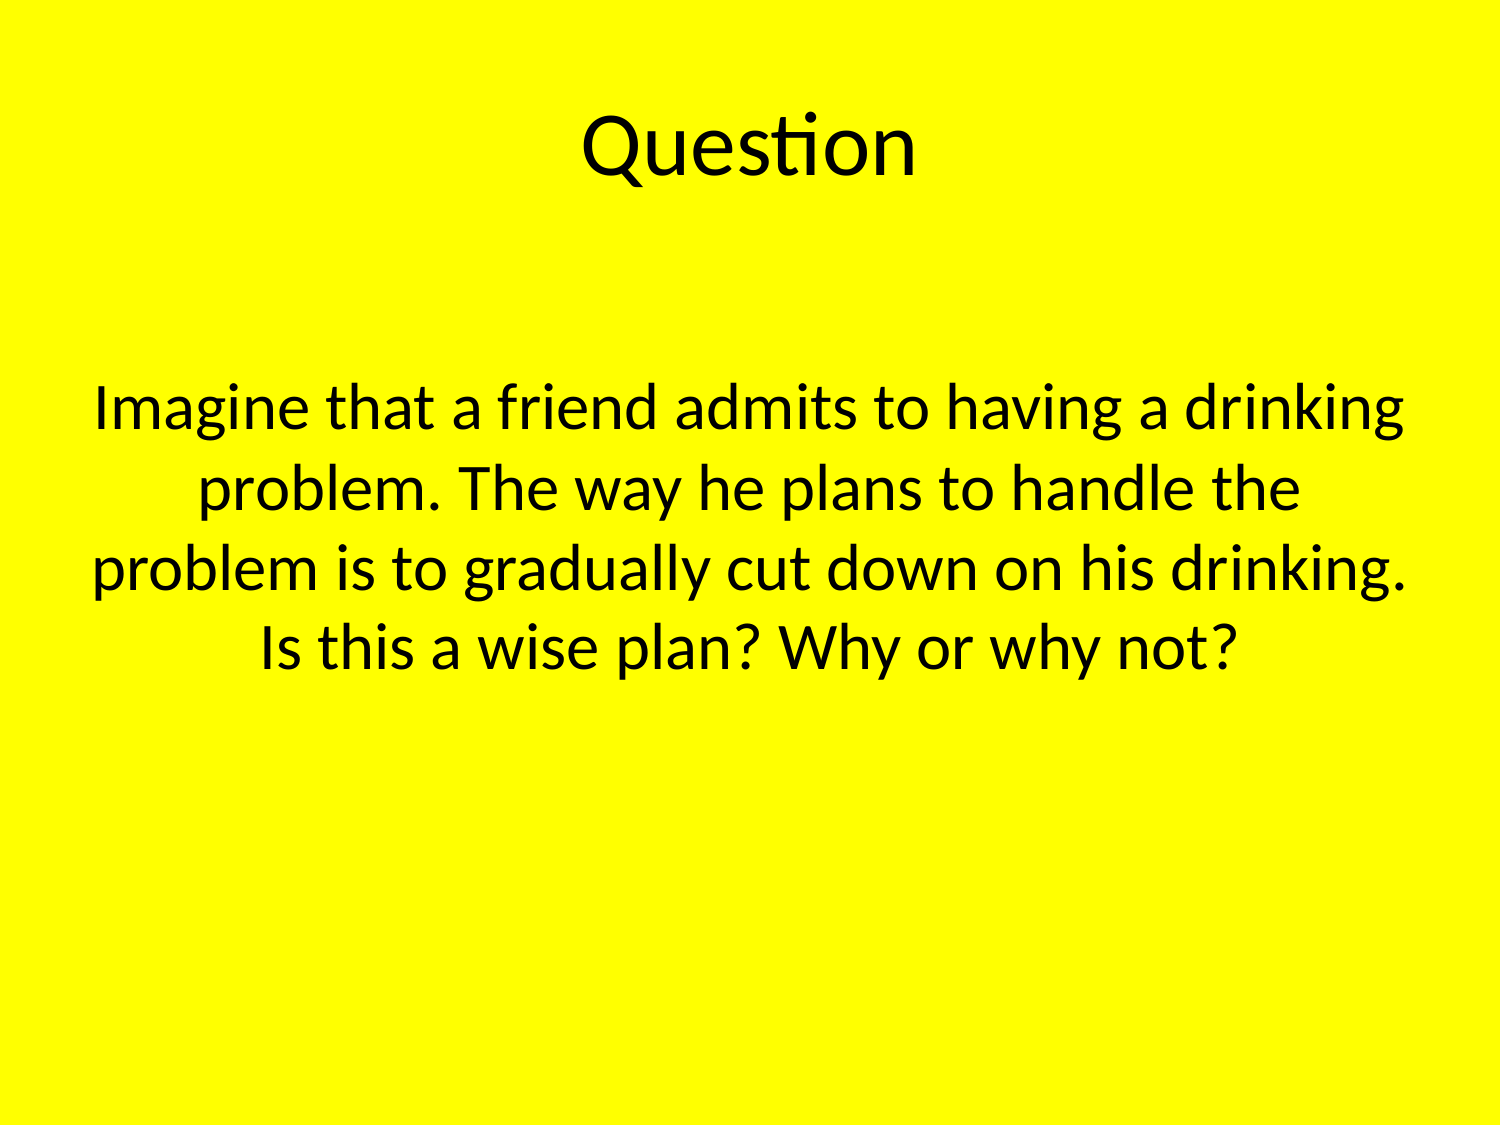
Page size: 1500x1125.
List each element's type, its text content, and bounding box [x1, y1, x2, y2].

list Imagine that a friend admits to having a drinking problem. The way he plans to handle the problem is to gradually cut down on his drinking. Is this a wise plan? Why or why not? [74, 262, 1426, 1006]
title Question [74, 44, 1426, 233]
